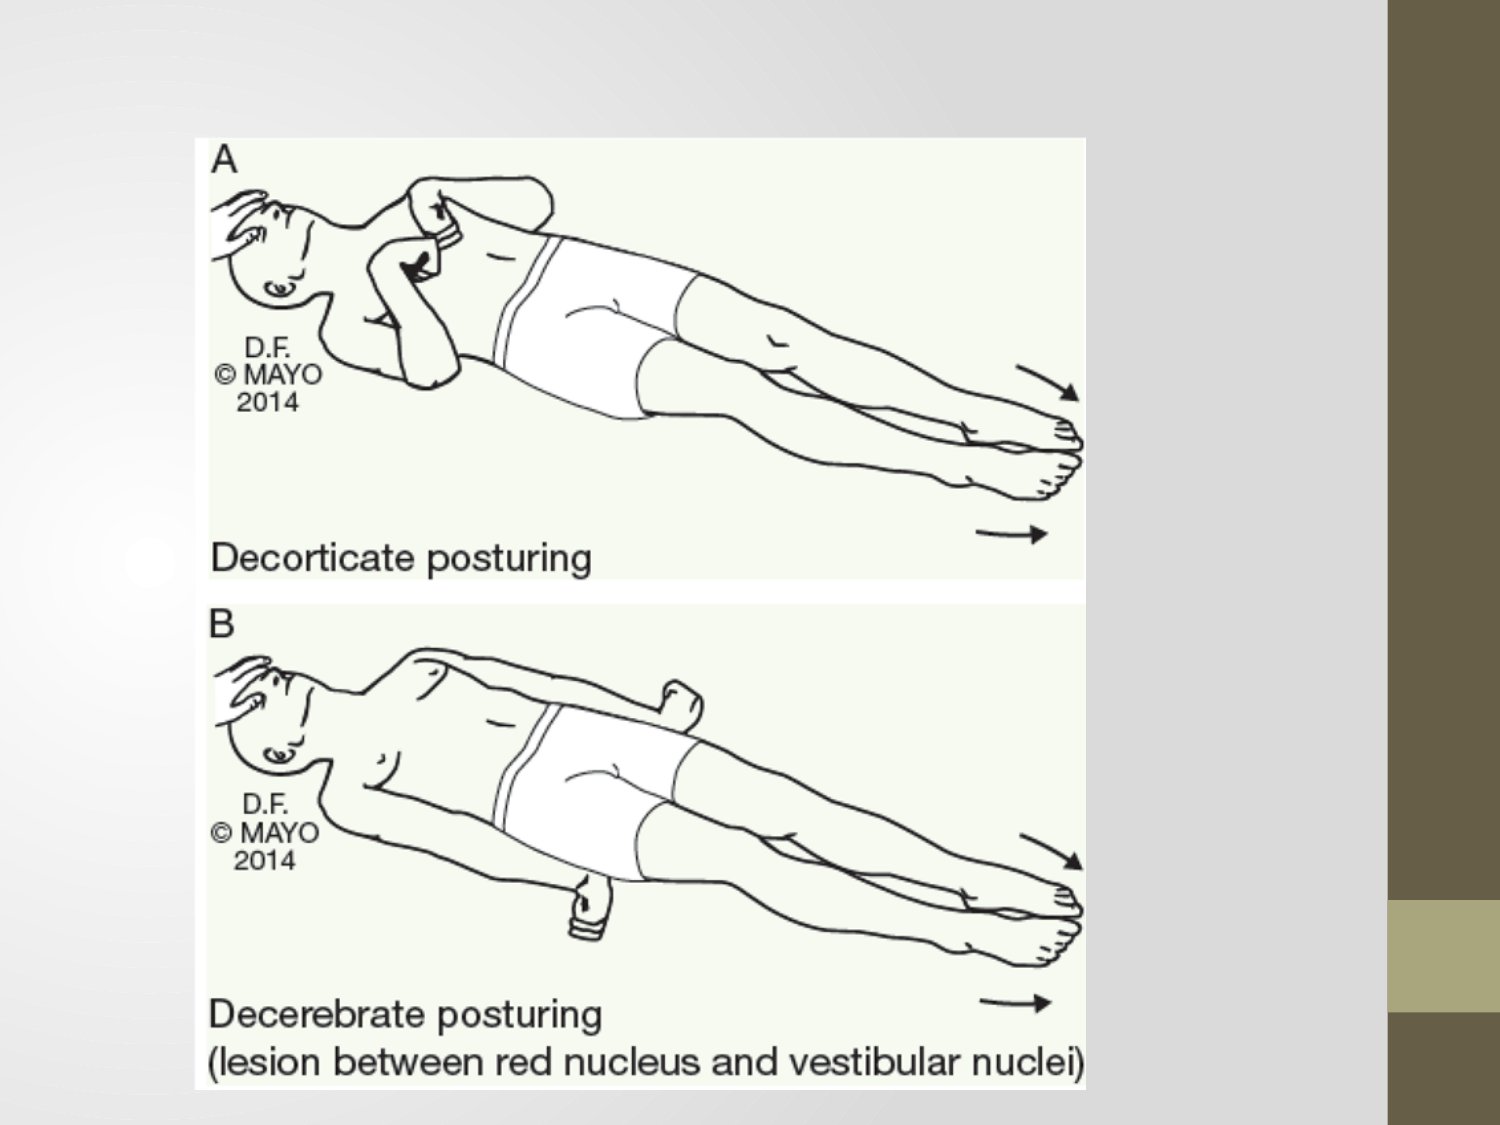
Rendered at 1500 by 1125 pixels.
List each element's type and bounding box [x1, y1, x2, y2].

picture [194, 136, 1087, 1090]
